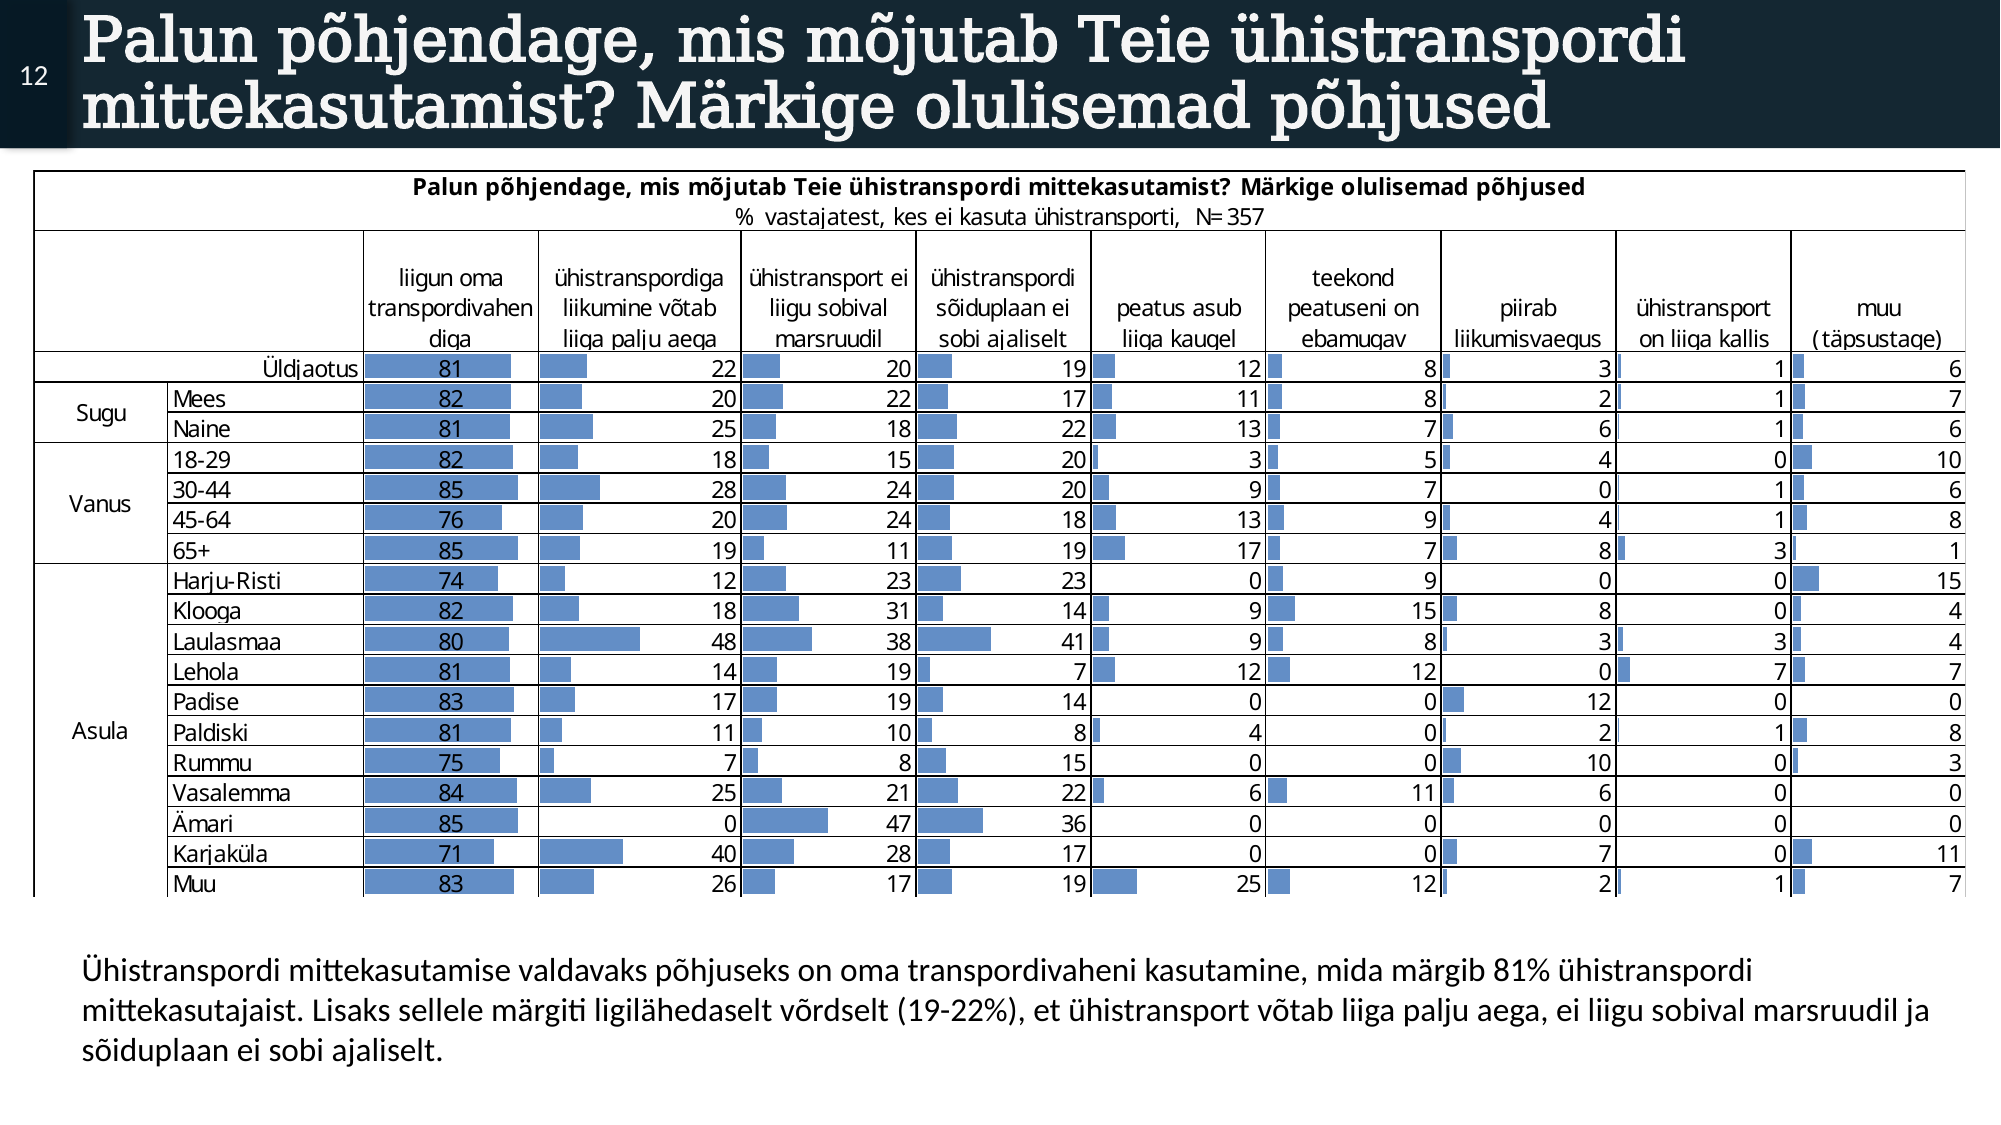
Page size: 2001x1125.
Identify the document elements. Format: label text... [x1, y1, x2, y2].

slide_number 12 [0, 0, 67, 149]
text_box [33, 170, 1967, 899]
text_box Ühistranspordi mittekasutamise valdavaks põhjuseks on oma transpordivaheni kasutamine, mida märgib 81% ühistranspordi mittekasutajaist. Lisaks sellele märgiti ligilähedaselt võrdselt (19-22%), et ühistransport võtab liiga palju aega, ei liigu sobival marsruudil ja sõiduplaan ei sobi ajaliselt. [66, 940, 1980, 1076]
title Palun põhjendage, mis mõjutab Teie ühistranspordi mittekasutamist? Märkige olulisemad põhjused [79, 0, 2000, 149]
